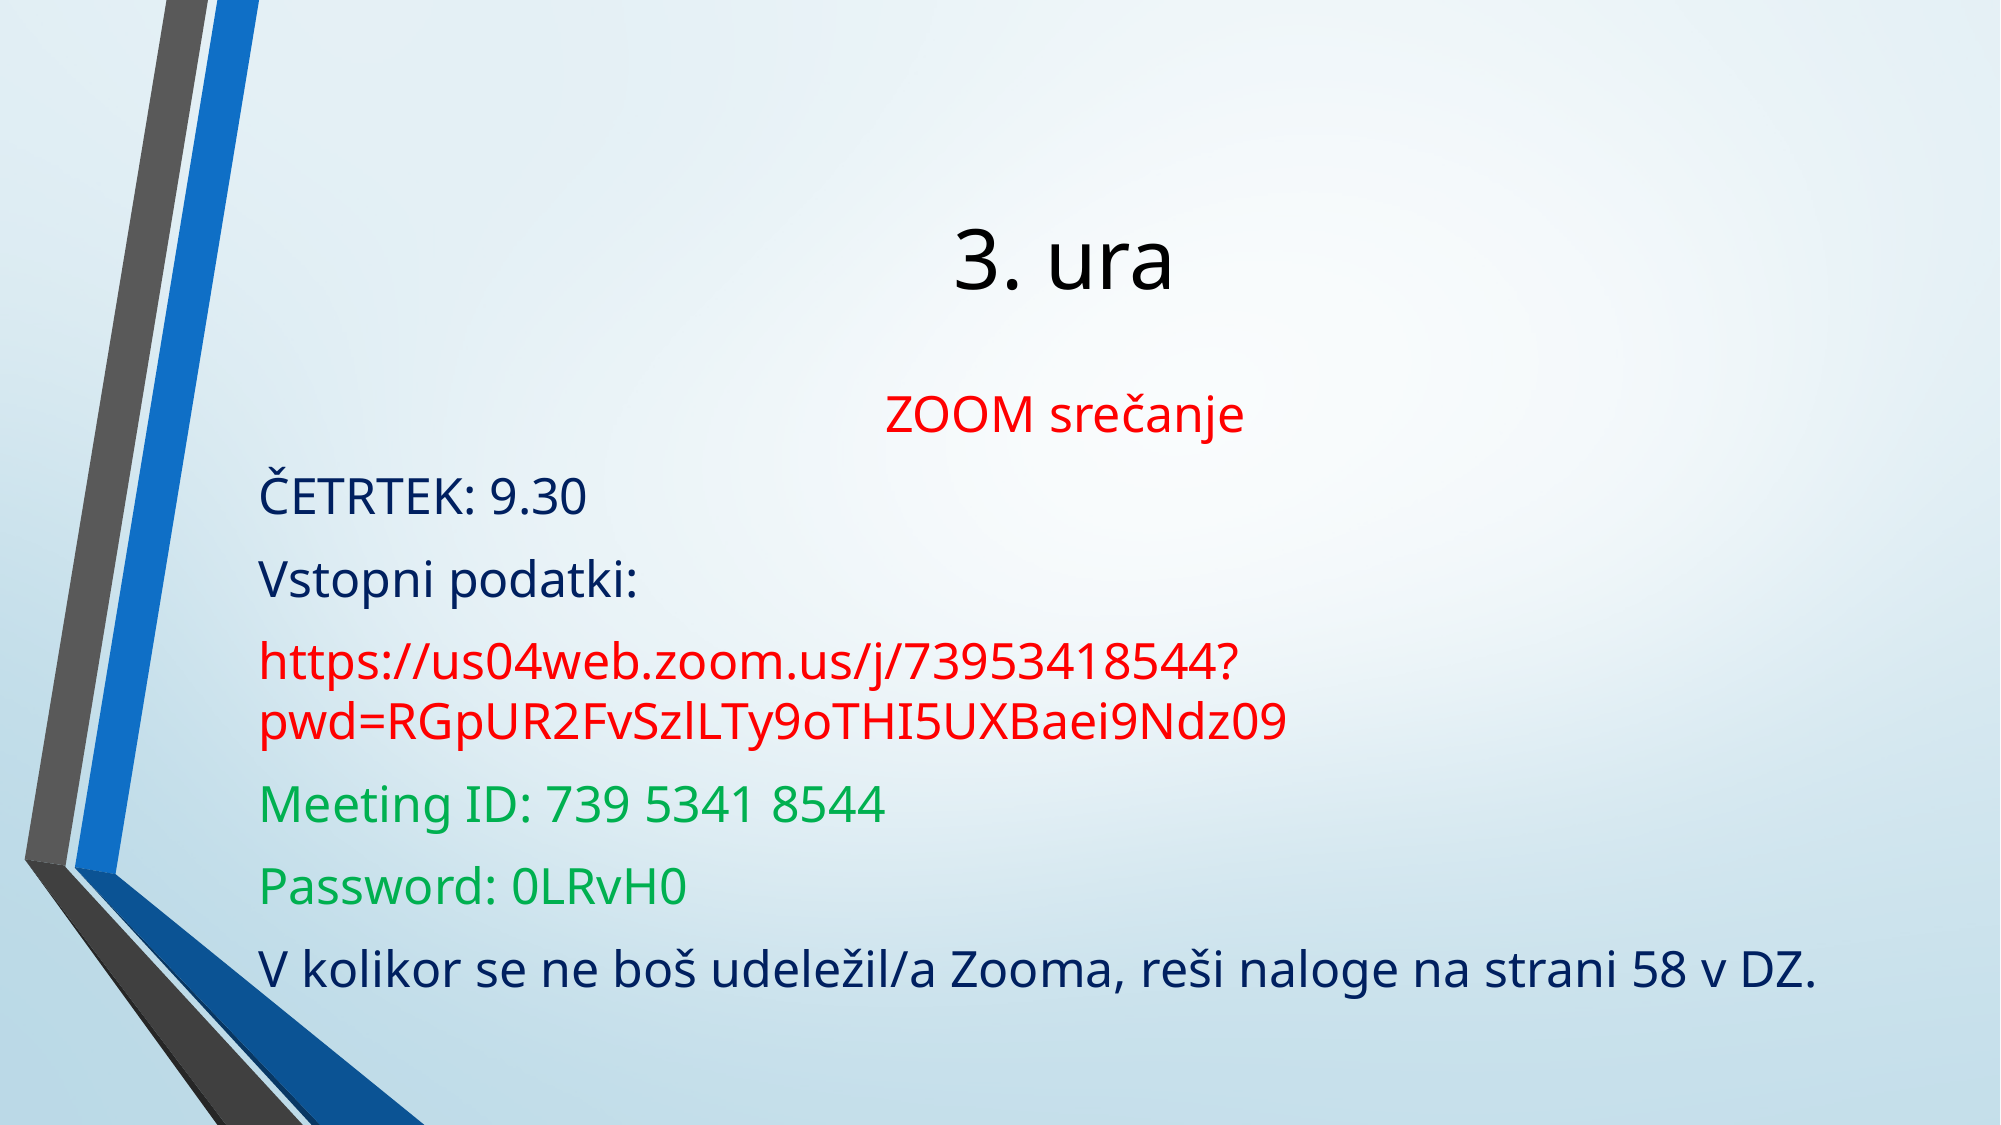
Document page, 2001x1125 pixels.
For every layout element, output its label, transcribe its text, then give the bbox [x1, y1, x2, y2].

list ZOOM srečanje ČETRTEK: 9.30 Vstopni podatki: https://us04web.zoom.us/j/73953418544?pwd=RGpUR2FvSzlLTy9oTHI5UXBaei9Ndz09 Meeting ID: 739 5341 8544 Password: 0LRvH0 V kolikor se ne boš udeležil/a Zooma, reši naloge na strani 58 v DZ. [243, 317, 1887, 1062]
title 3. ura [243, 112, 1887, 317]
